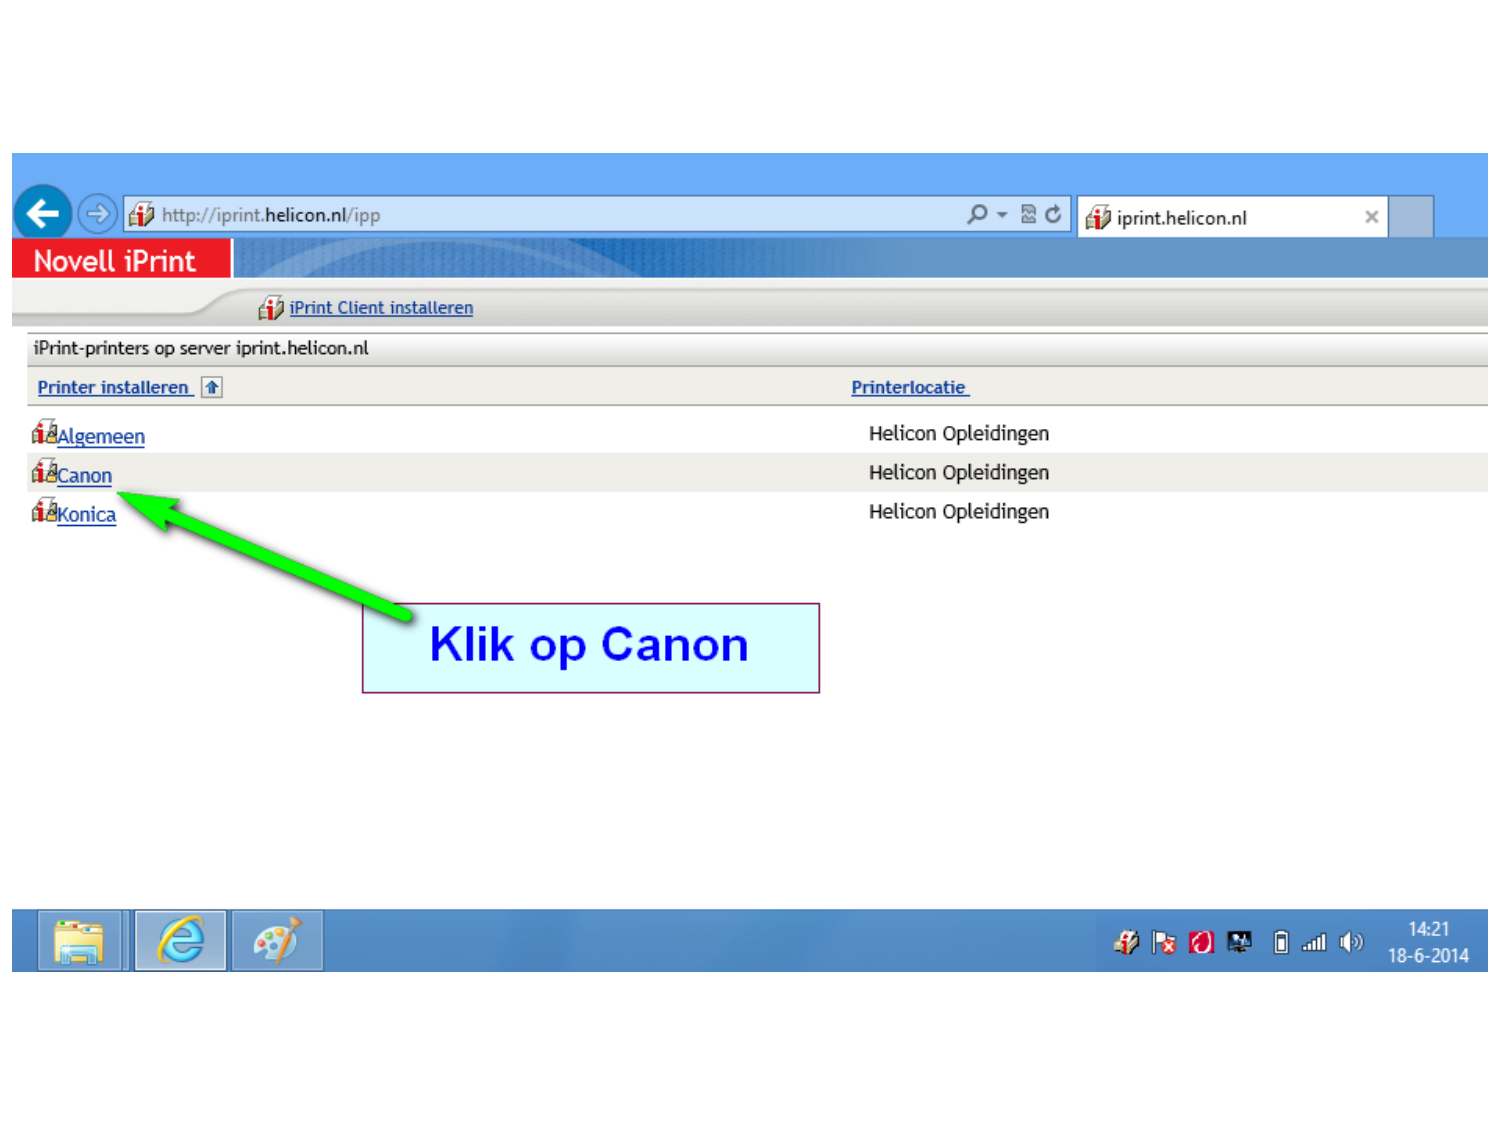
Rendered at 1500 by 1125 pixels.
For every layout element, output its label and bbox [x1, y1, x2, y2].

picture [12, 152, 1488, 973]
